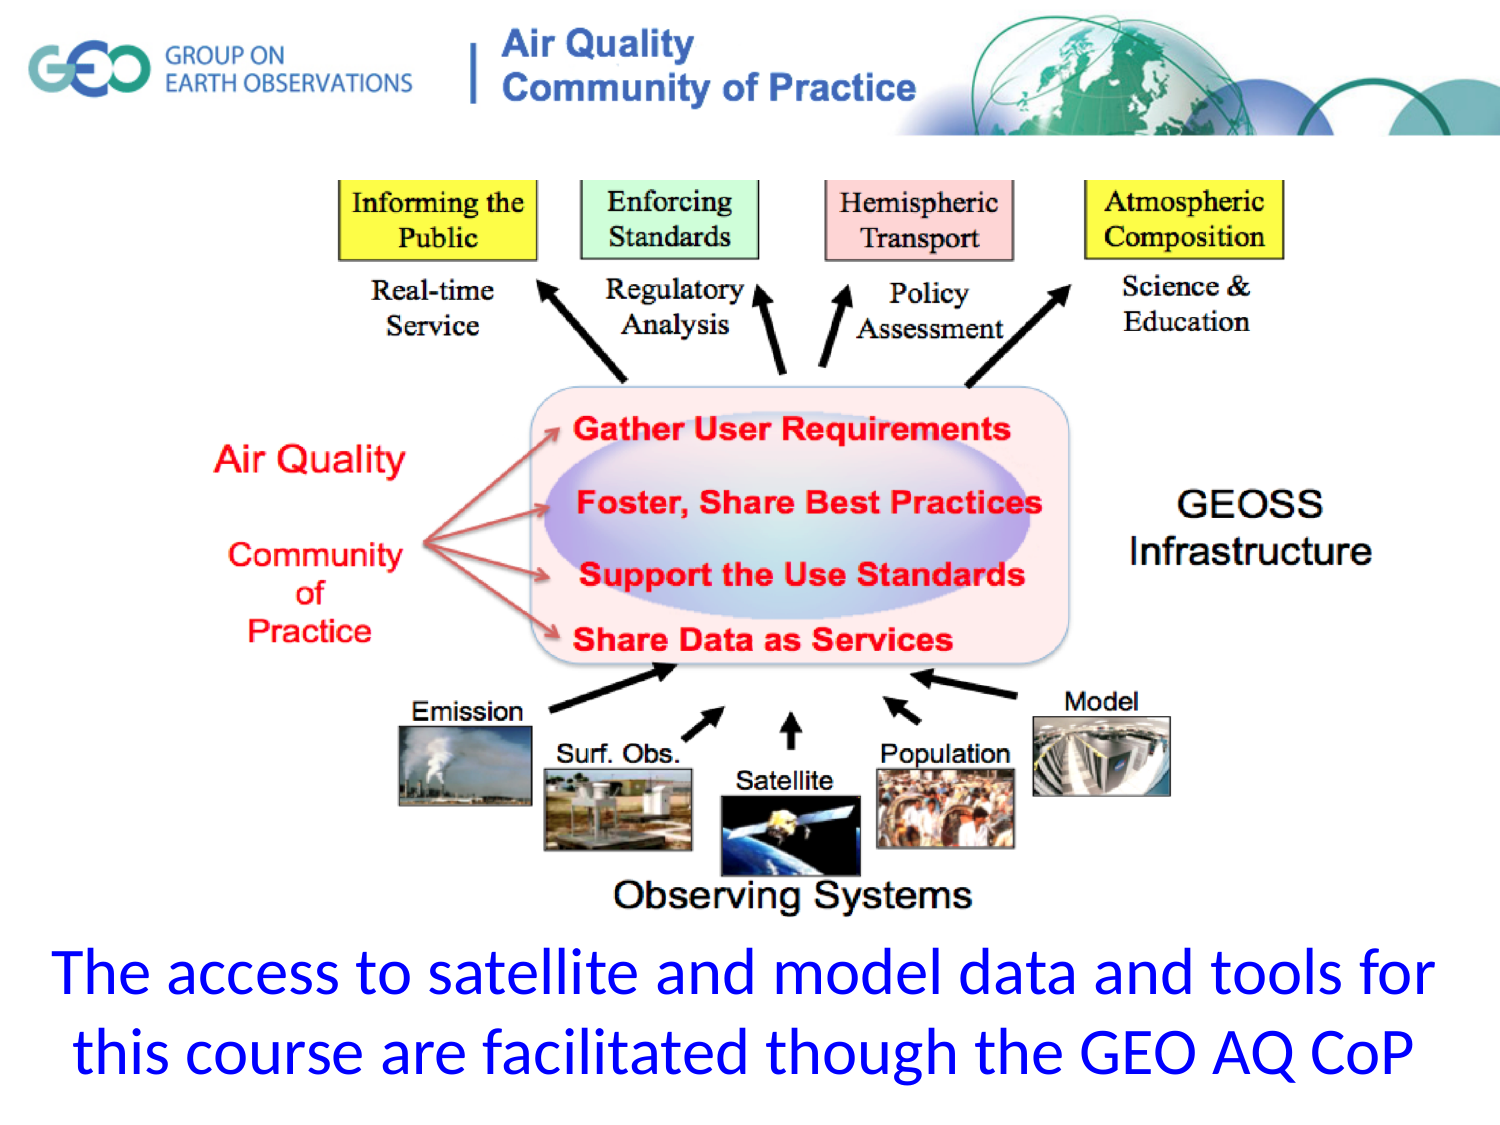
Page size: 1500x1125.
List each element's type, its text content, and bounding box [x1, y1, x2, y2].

picture [0, 0, 1500, 137]
text_box The access to satellite and model data and tools for this course are facilitated though the GEO AQ CoP [18, 920, 1470, 1095]
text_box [184, 180, 1385, 921]
